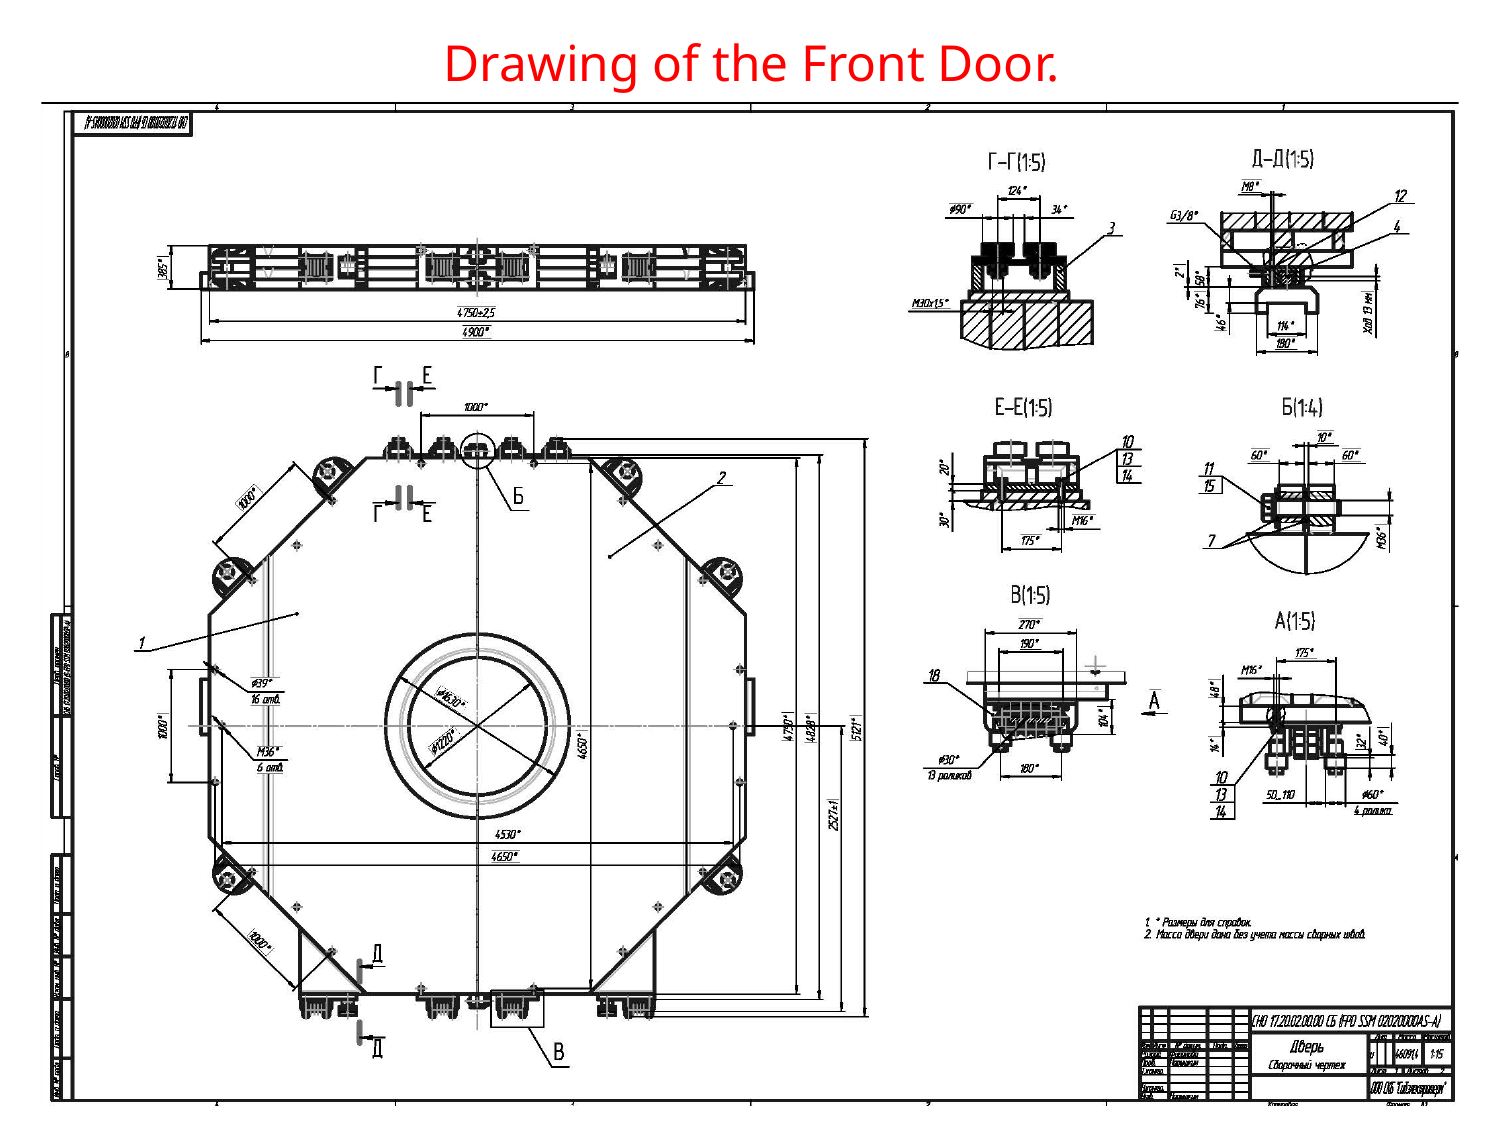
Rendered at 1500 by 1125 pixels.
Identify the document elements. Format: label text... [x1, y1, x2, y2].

picture [41, 101, 1459, 1106]
title Drawing of the Front Door. [76, 30, 1427, 100]
